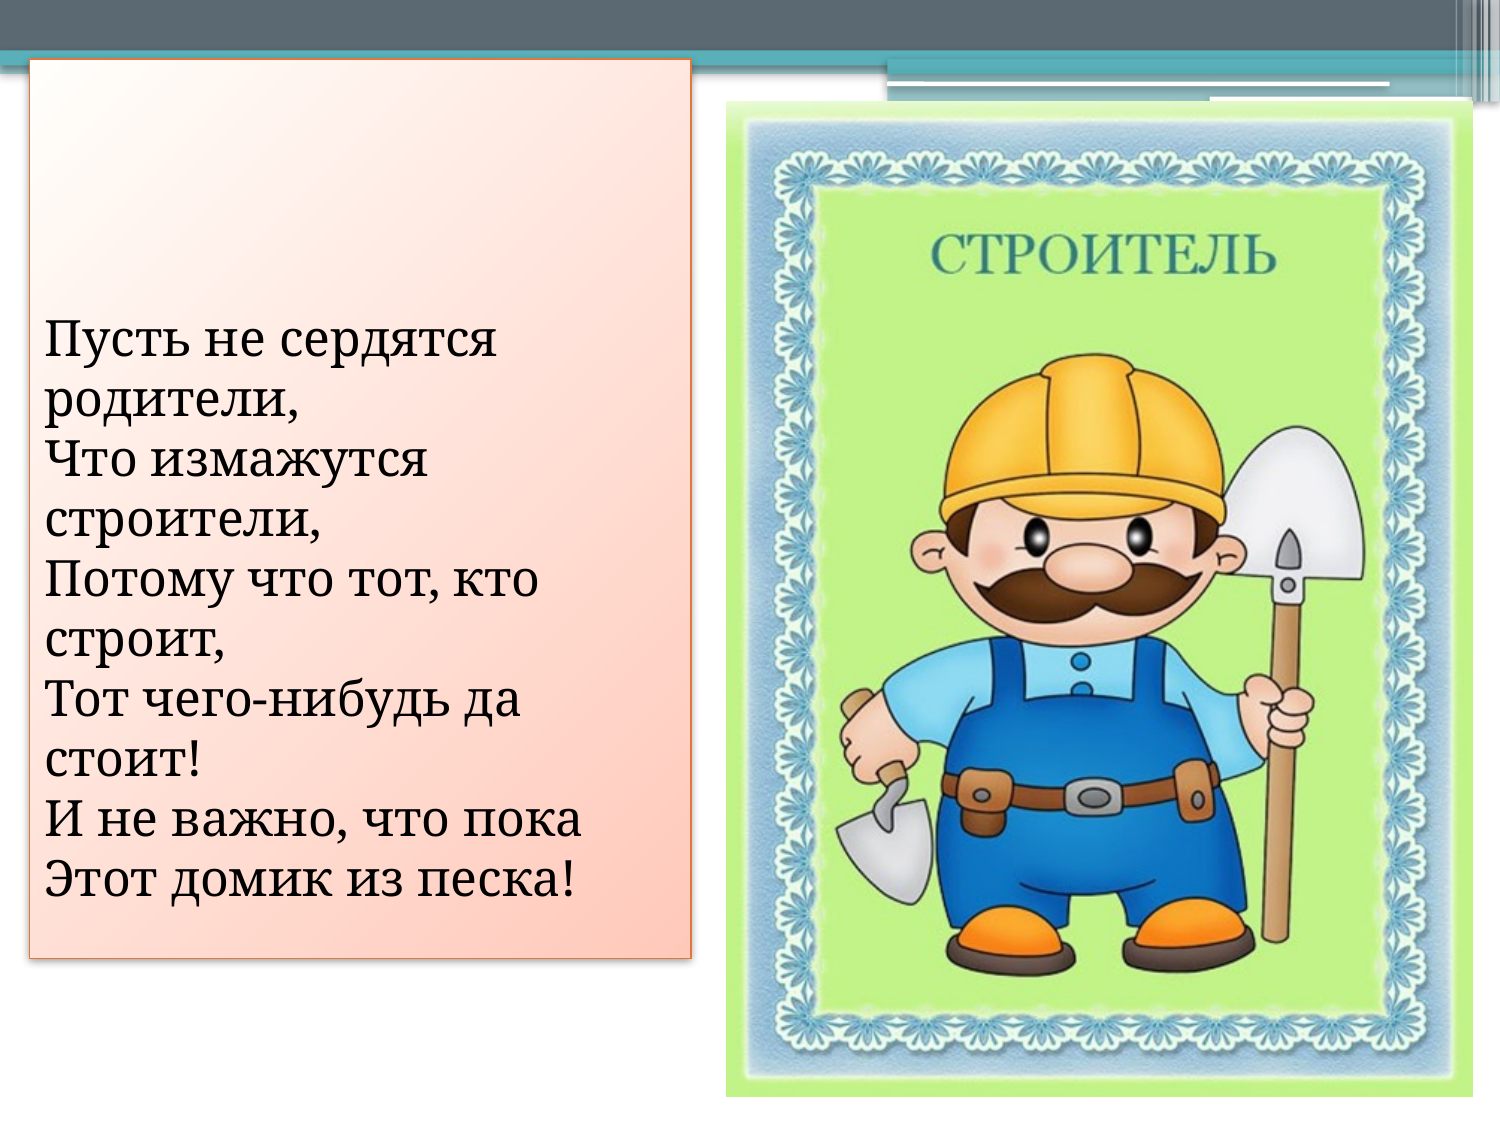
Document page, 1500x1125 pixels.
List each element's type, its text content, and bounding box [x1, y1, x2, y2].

text_box Пусть не сердятся родители, Что измажутся строители, Потому что тот, кто строит, Тот чего-нибудь да стоит! И не важно, что пока Этот домик из песка! [29, 58, 692, 959]
picture [726, 101, 1473, 1097]
